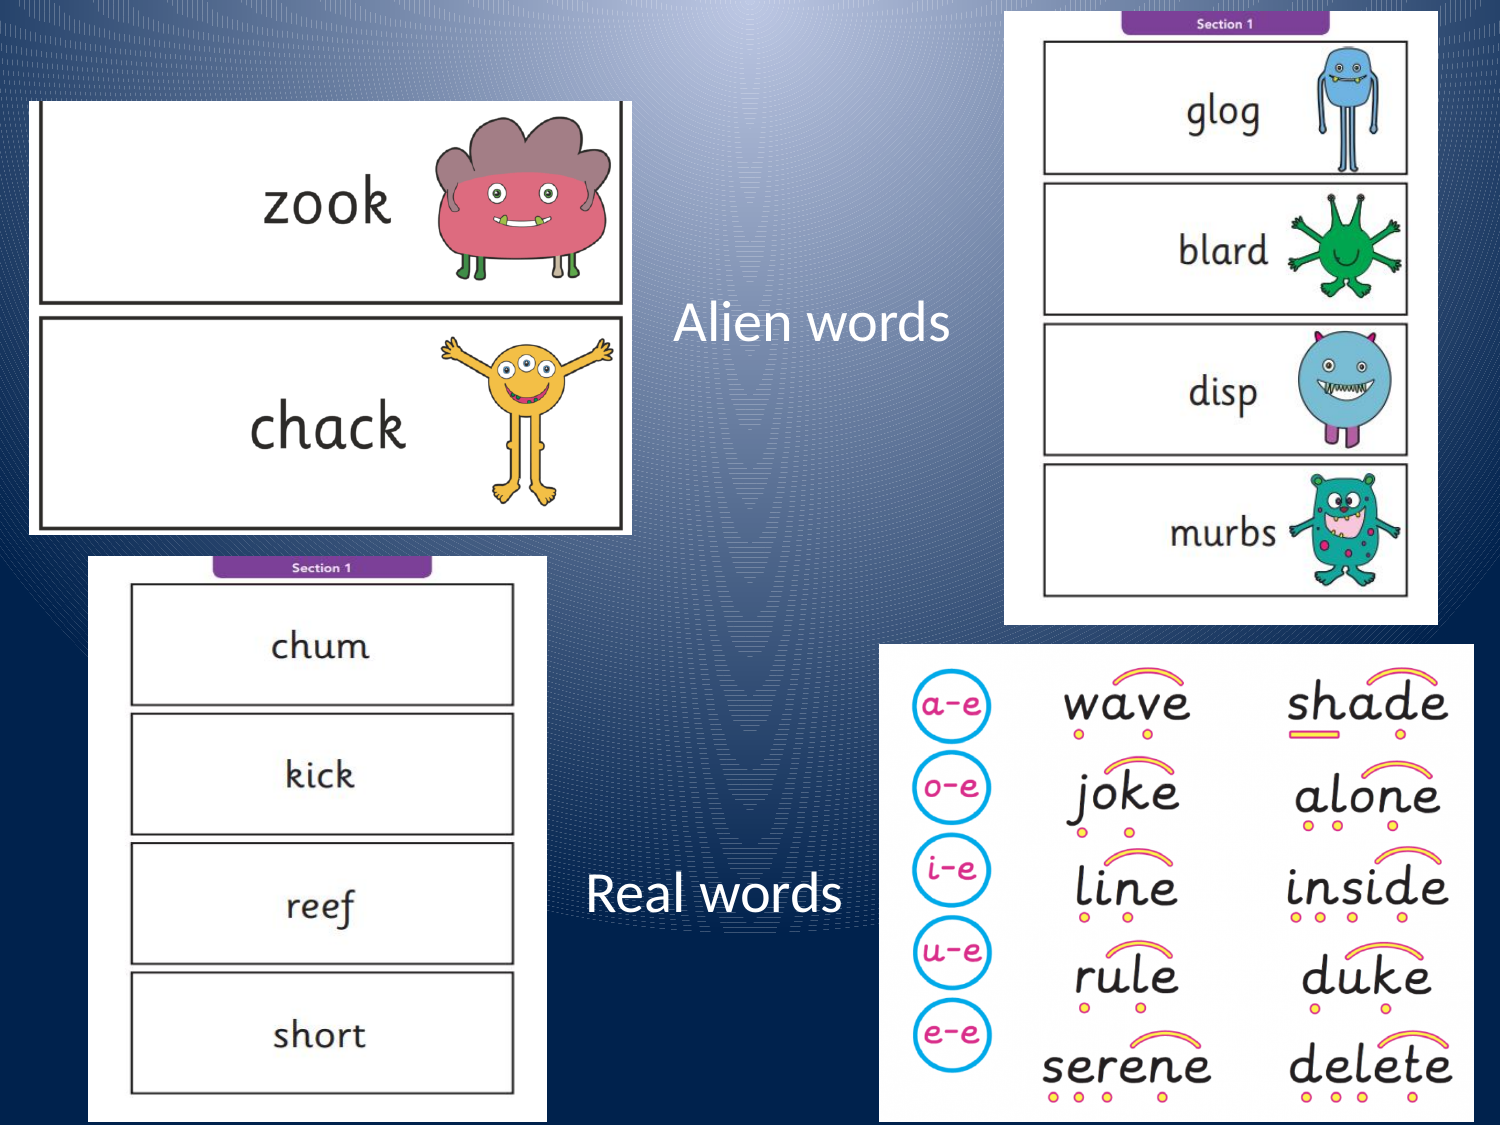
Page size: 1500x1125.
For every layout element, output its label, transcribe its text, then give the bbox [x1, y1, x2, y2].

picture [1004, 11, 1438, 625]
picture [29, 101, 633, 536]
text_box Alien words [658, 275, 978, 361]
text_box Real words [570, 846, 859, 932]
picture [88, 556, 547, 1122]
picture [879, 644, 1475, 1122]
